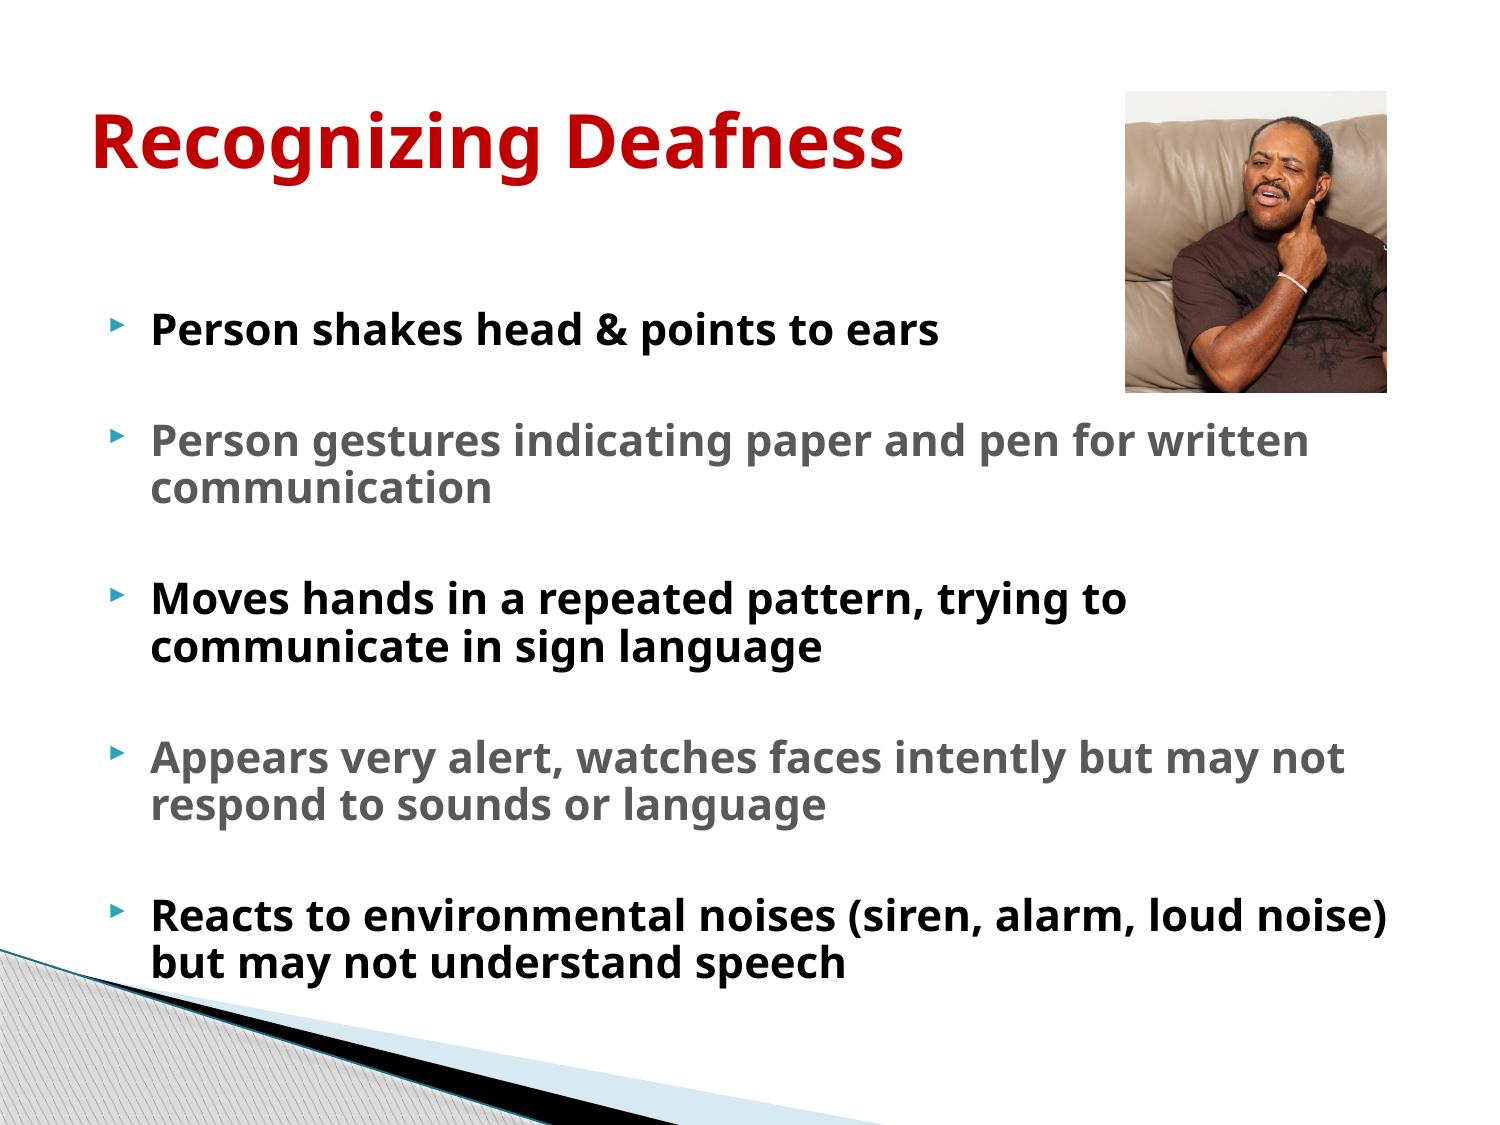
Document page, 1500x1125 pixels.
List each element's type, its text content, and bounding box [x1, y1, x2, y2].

picture [1124, 91, 1388, 393]
list Person shakes head & points to ears Person gestures indicating paper and pen for written communication Moves hands in a repeated pattern, trying to communicate in sign language Appears very alert, watches faces intently but may not respond to sounds or language Reacts to environmental noises (siren, alarm, loud noise) but may not understand speech [74, 299, 1426, 1043]
title Recognizing Deafness [75, 45, 1425, 233]
